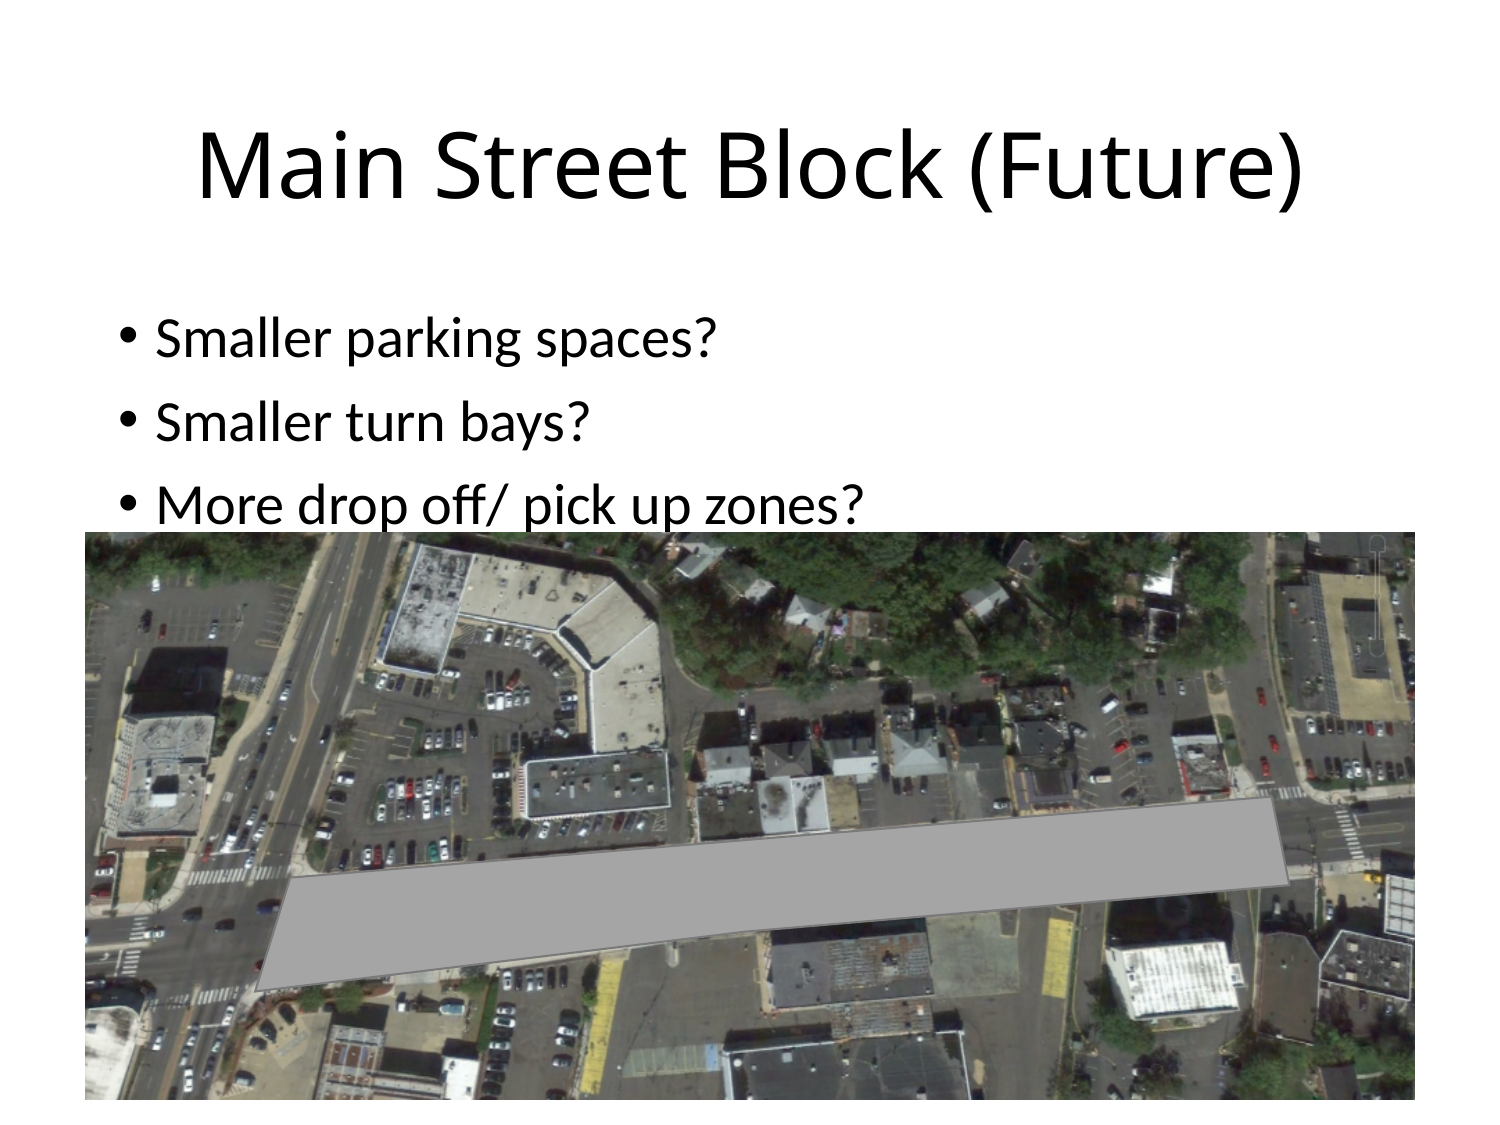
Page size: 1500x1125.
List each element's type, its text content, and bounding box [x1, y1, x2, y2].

list Smaller parking spaces? Smaller turn bays? More drop off/ pick up zones? [103, 299, 1397, 532]
picture [85, 532, 1415, 1100]
title Main Street Block (Future) [103, 59, 1397, 278]
